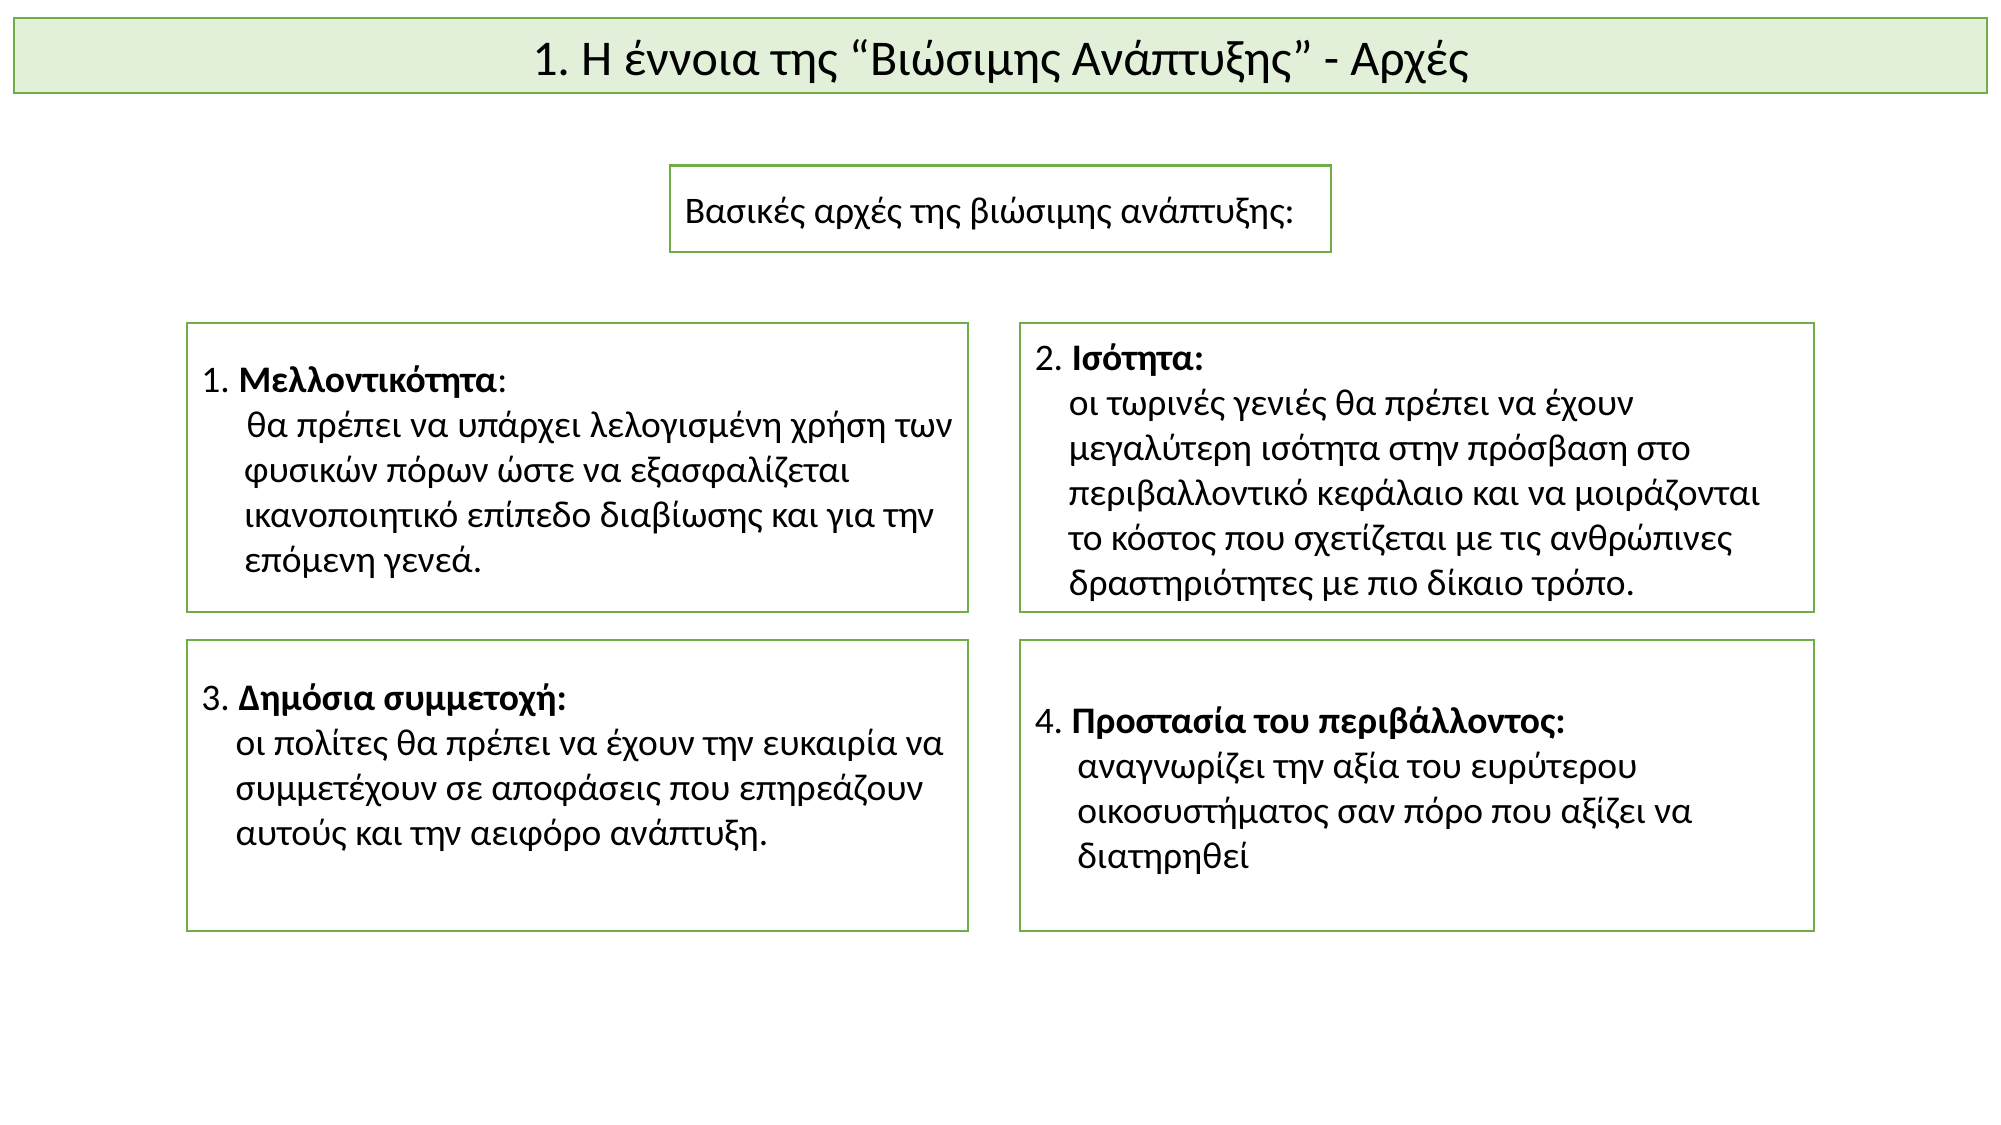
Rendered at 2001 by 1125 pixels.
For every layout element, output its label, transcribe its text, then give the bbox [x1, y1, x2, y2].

text_box 2. Ισότητα: οι τωρινές γενιές θα πρέπει να έχουν μεγαλύτερη ισότητα στην πρόσβαση στο περιβαλλοντικό κεφάλαιο και να μοιράζονται το κόστος που σχετίζεται με τις ανθρώπινες δραστηριότητες με πιο δίκαιο τρόπο. [1019, 322, 1815, 613]
text_box Βασικές αρχές της βιώσιμης ανάπτυξης: [669, 164, 1332, 253]
text_box 3. Δημόσια συμμετοχή: οι πολίτες θα πρέπει να έχουν την ευκαιρία να συμμετέχουν σε αποφάσεις που επηρεάζουν αυτούς και την αειφόρο ανάπτυξη. [186, 639, 969, 932]
text_box 1. Η έννοια της “Βιώσιμης Ανάπτυξης” - Αρχές [13, 17, 1988, 94]
text_box 1. Μελλοντικότητα: θα πρέπει να υπάρχει λελογισμένη χρήση των φυσικών πόρων ώστε να εξασφαλίζεται ικανοποιητικό επίπεδο διαβίωσης και για την επόμενη γενεά. [186, 322, 969, 613]
text_box 4. Προστασία του περιβάλλοντος: αναγνωρίζει την αξία του ευρύτερου οικοσυστήματος σαν πόρο που αξίζει να διατηρηθεί [1019, 639, 1815, 932]
